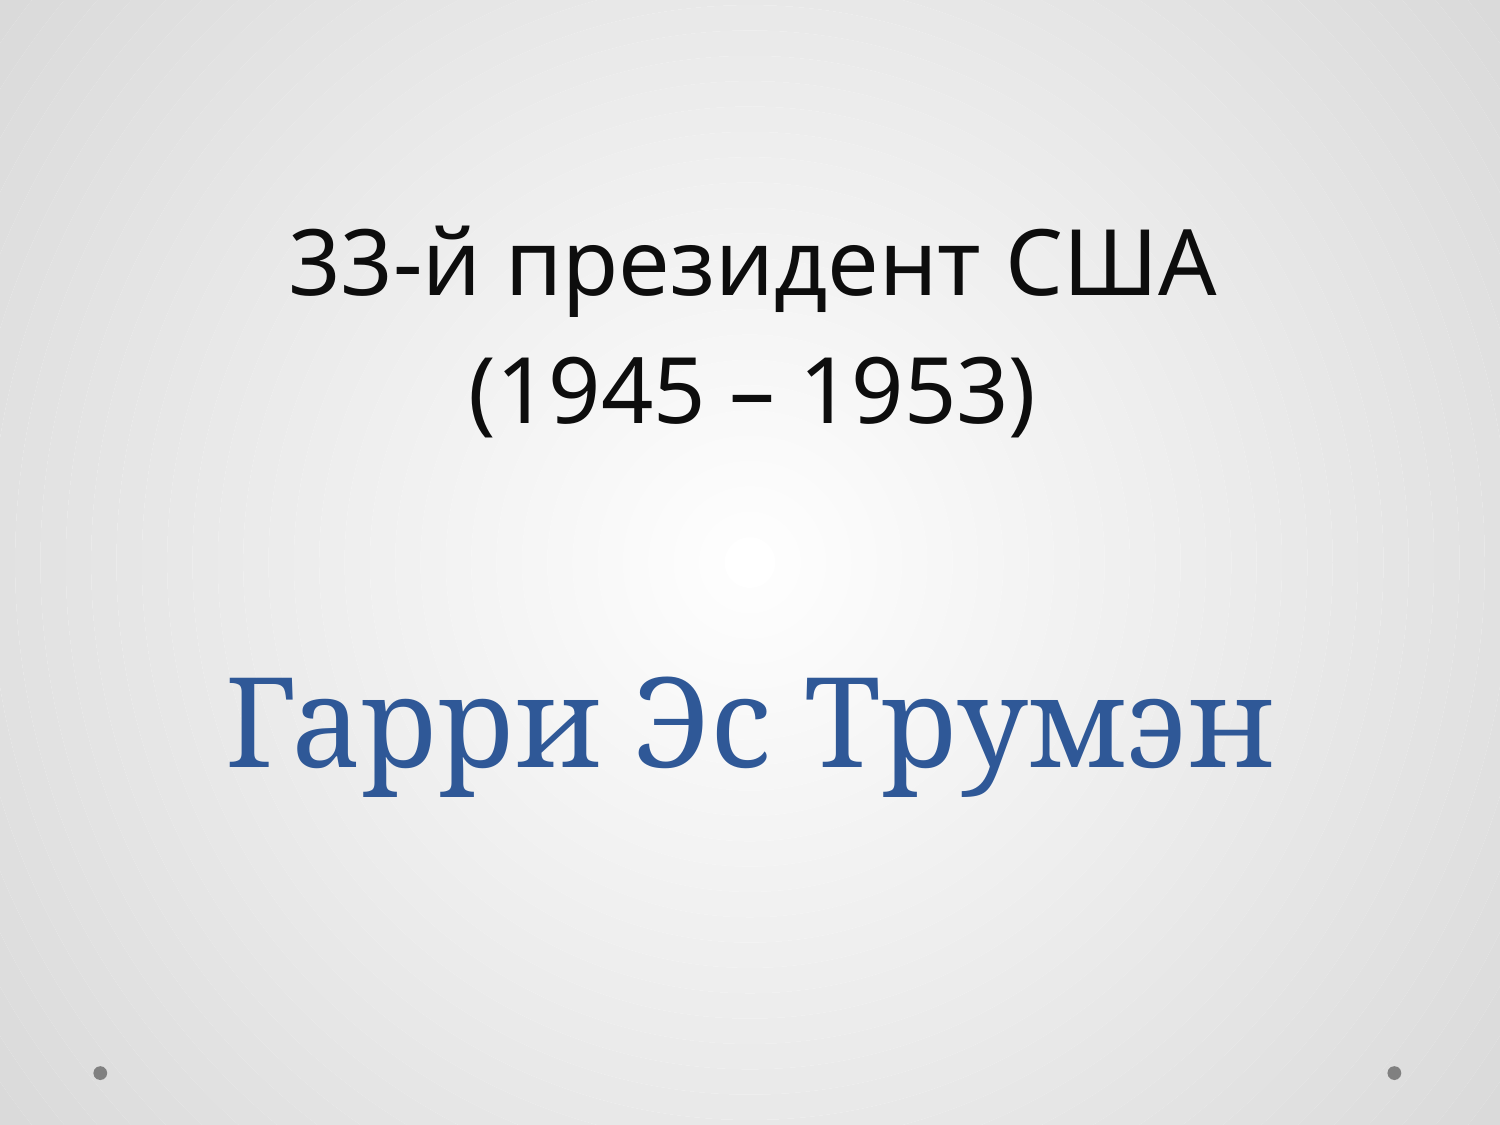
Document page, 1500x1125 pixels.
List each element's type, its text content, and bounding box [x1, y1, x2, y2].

title Гарри Эс Трумэн [112, 99, 1388, 800]
subtitle 33-й президент США (1945 – 1953) [159, 196, 1347, 484]
